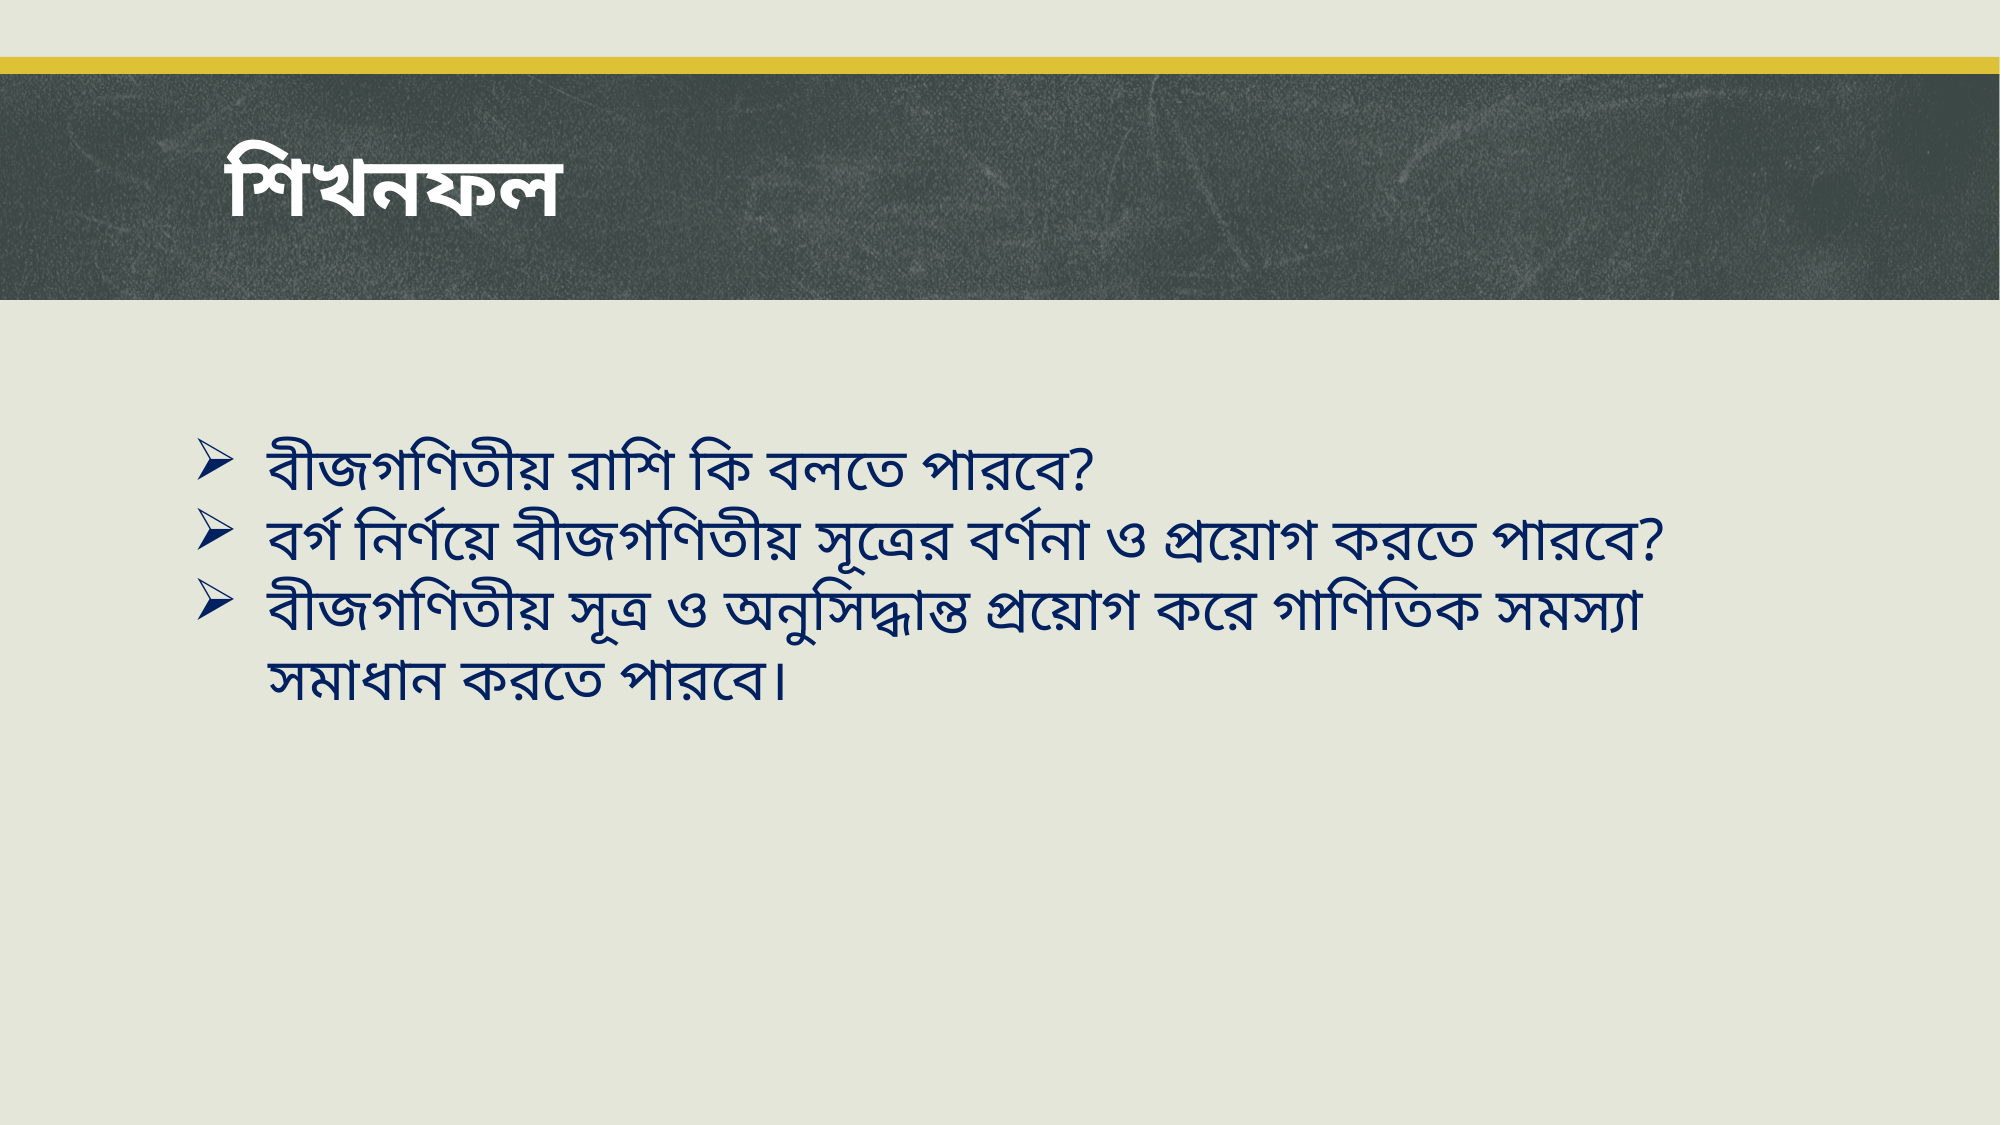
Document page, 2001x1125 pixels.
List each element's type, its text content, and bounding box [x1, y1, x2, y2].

title শিখনফল [210, 76, 1790, 300]
text_box বীজগণিতীয় রাশি কি বলতে পারবে? বর্গ নির্ণয়ে বীজগণিতীয় সূত্রের বর্ণনা ও প্রয়োগ করতে পারবে? বীজগণিতীয় সূত্র ও অনুসিদ্ধান্ত প্রয়োগ করে গাণিতিক সমস্যা সমাধান করতে পারবে। [177, 424, 1909, 720]
picture [0, 74, 2000, 300]
